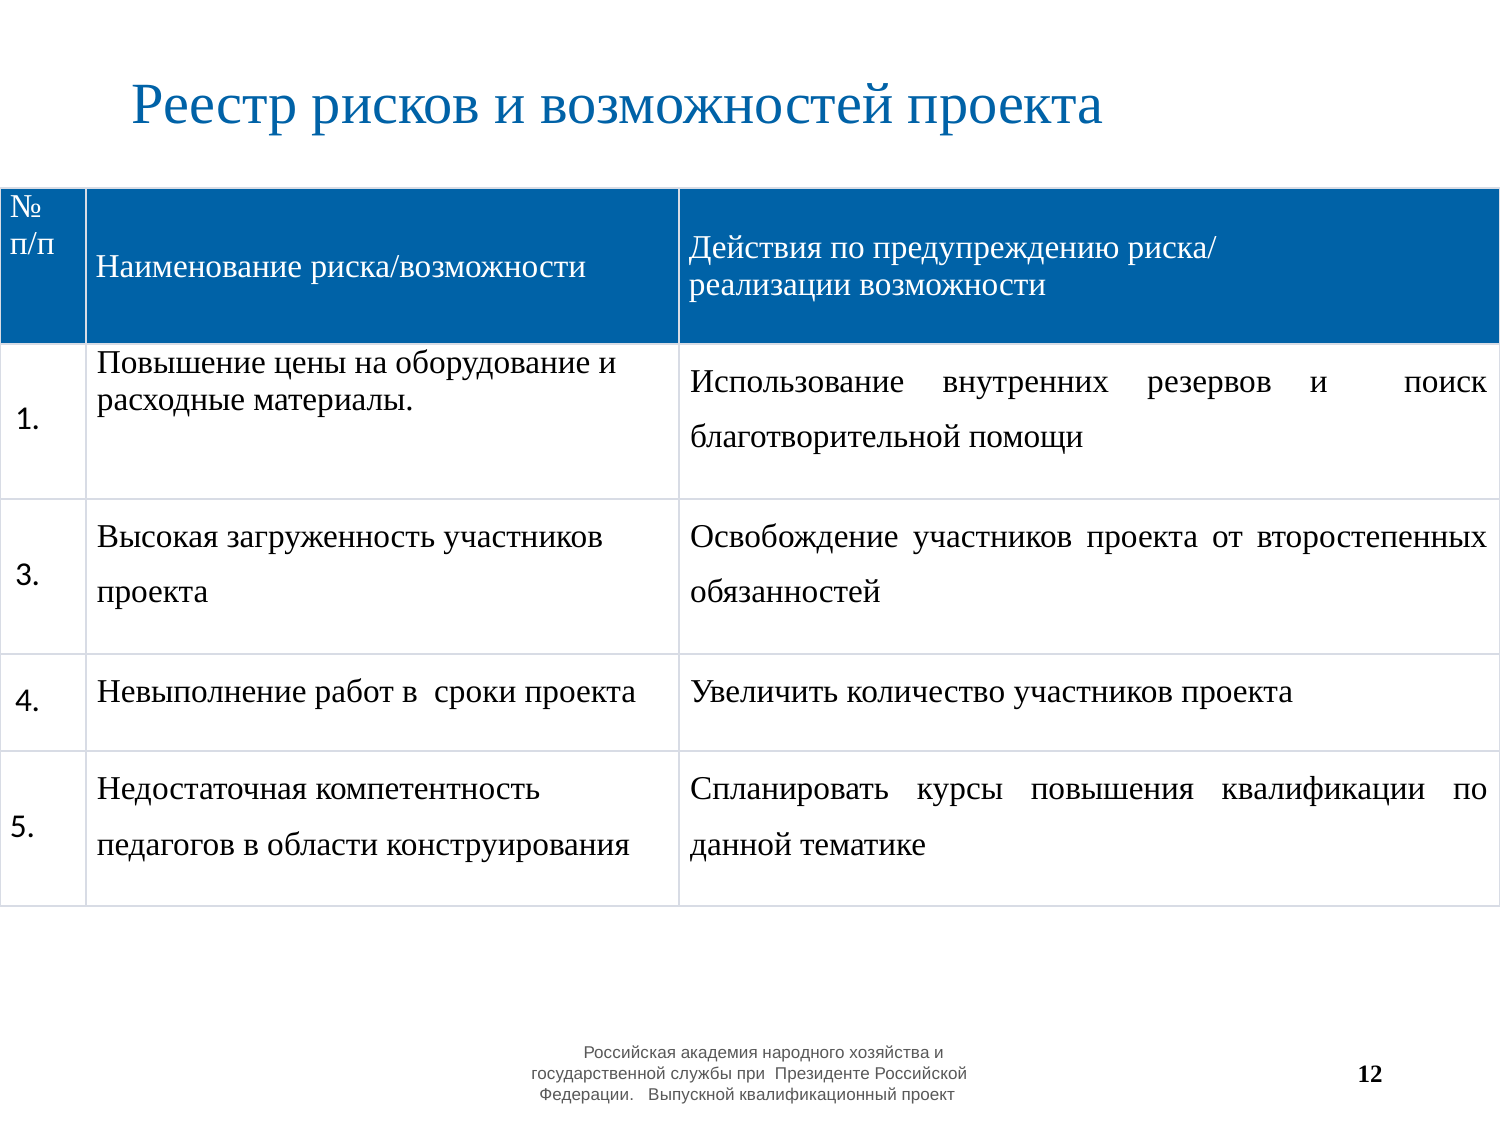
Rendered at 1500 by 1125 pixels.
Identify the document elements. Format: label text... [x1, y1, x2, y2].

table_cell 1. [1, 345, 85, 498]
slide_number 12 [1060, 1042, 1398, 1103]
table_cell Повышение цены на оборудование и расходные материалы. [87, 345, 678, 498]
table_cell Спланировать курсы повышения квалификации по данной тематике [680, 752, 1499, 905]
table_cell Недостаточная компетентность педагогов в области конструирования [87, 752, 678, 905]
table_cell Увеличить количество участников проекта [680, 655, 1499, 750]
table_cell Невыполнение работ в сроки проекта [87, 655, 678, 750]
table_cell 5. [1, 752, 85, 905]
table_header Наименование риска/возможности [87, 189, 678, 343]
footer Российская академия народного хозяйства и государственной службы при Президенте Российской Федерации. Выпускной квалификационный проект [496, 1042, 1004, 1103]
table_cell Высокая загруженность участников проекта [87, 500, 678, 653]
table_cell Освобождение участников проекта от второстепенных обязанностей [680, 500, 1499, 653]
table_cell Использование внутренних резервов и поиск благотворительной помощи [680, 345, 1499, 498]
table_cell 4. [1, 655, 85, 750]
table_header № п/п [1, 189, 85, 343]
table_header Действия по предупреждению риска/ реализации возможности [680, 189, 1499, 343]
text_box Реестр рисков и возможностей проекта [116, 36, 1376, 173]
table_cell 3. [1, 500, 85, 653]
